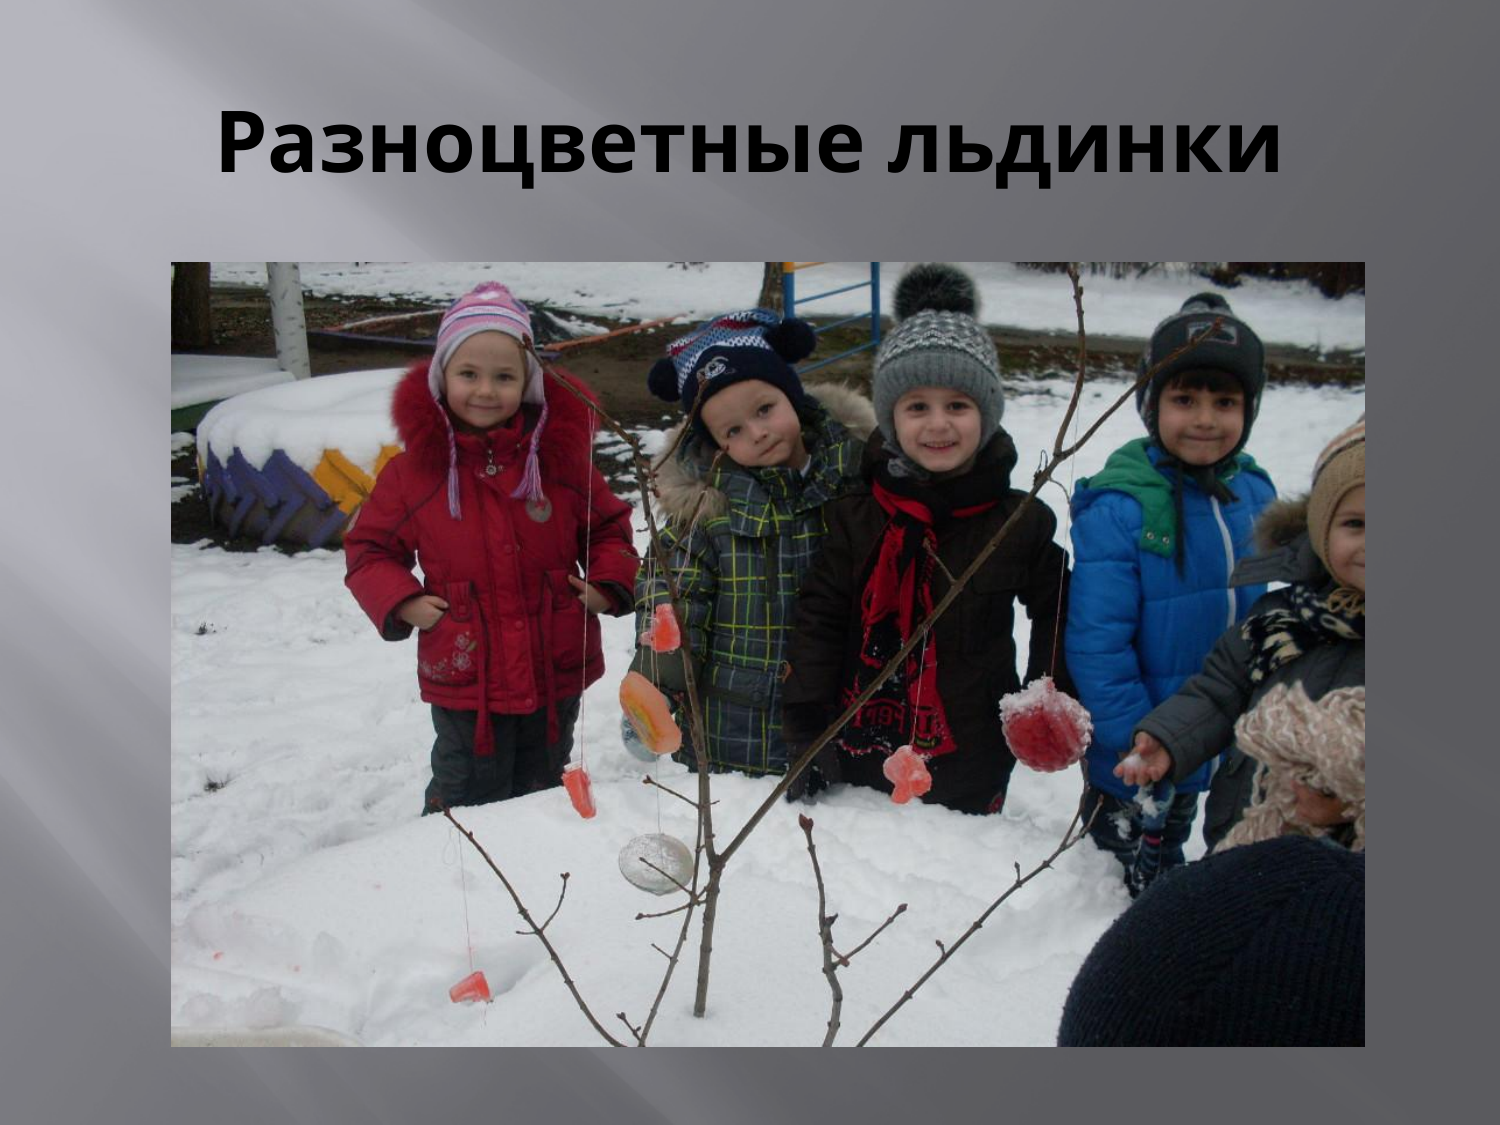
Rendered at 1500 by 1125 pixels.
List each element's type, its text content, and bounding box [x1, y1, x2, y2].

title Разноцветные льдинки [75, 45, 1425, 233]
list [170, 262, 1365, 1048]
